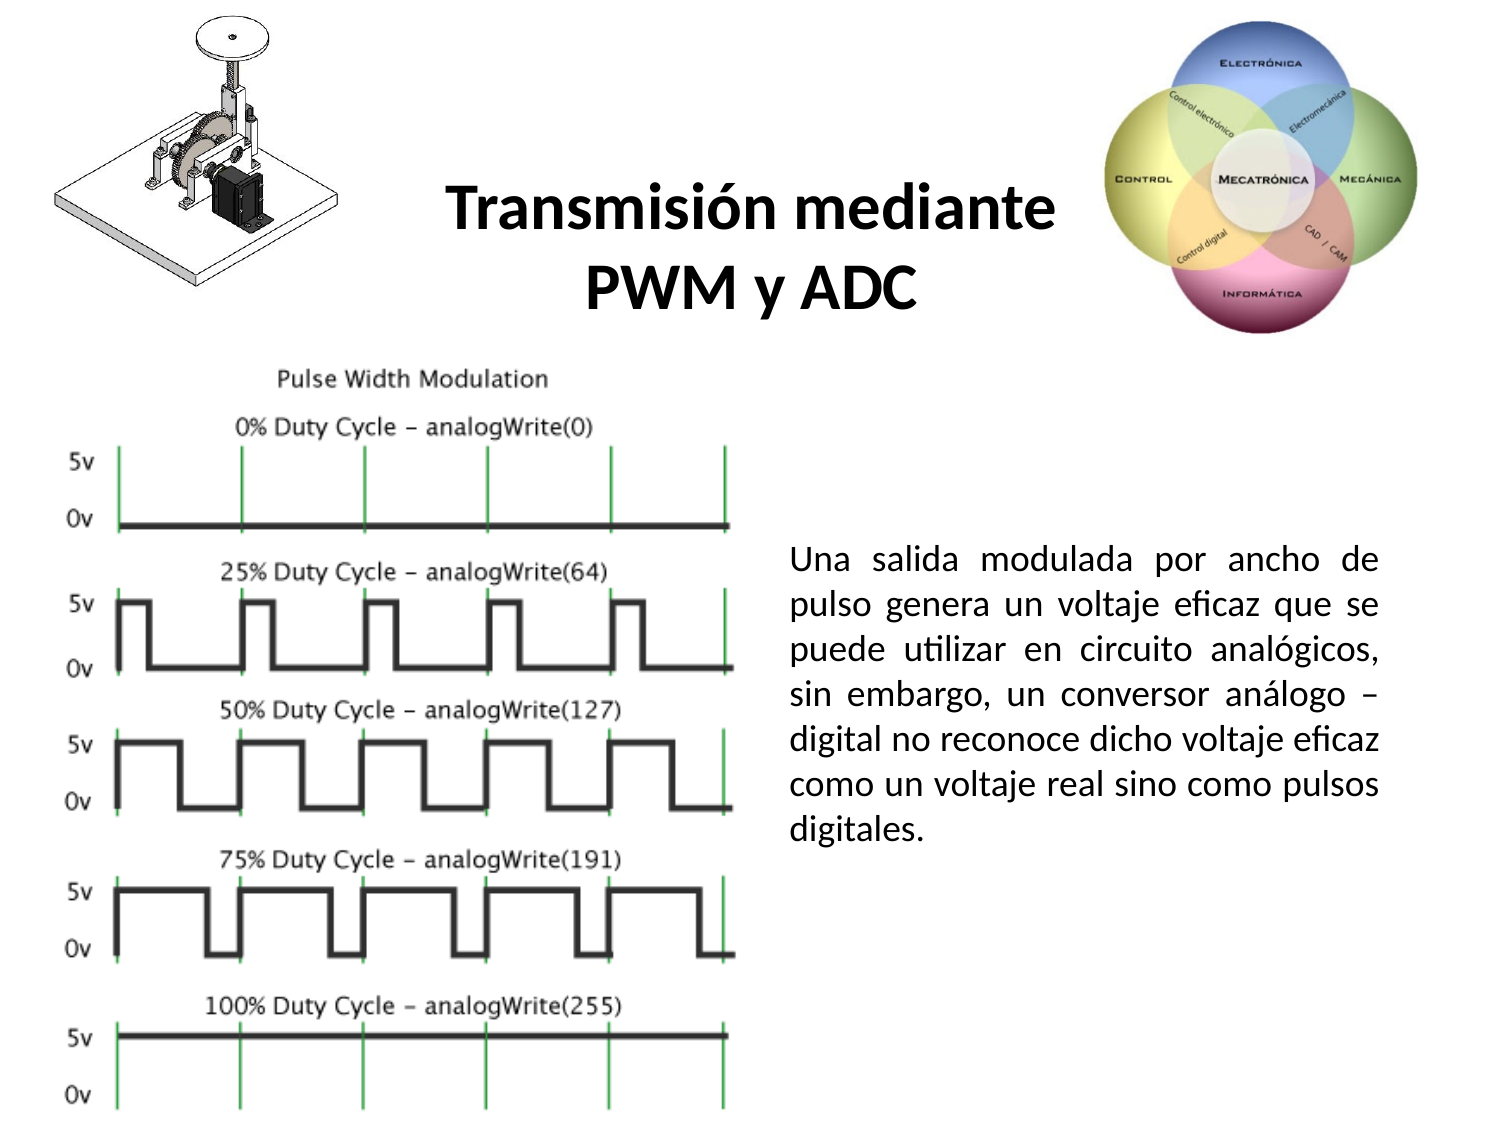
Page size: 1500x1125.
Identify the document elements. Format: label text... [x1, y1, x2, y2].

title Transmisión mediante PWM y ADC [76, 149, 1095, 337]
text_box Una salida modulada por ancho de pulso genera un voltaje eficaz que se puede utilizar en circuito analógicos, sin embargo, un conversor análogo – digital no reconoce dicho voltaje eficaz como un voltaje real sino como pulsos digitales. [777, 527, 1395, 857]
picture [1100, 18, 1425, 339]
picture [52, 364, 774, 1125]
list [40, 0, 348, 304]
